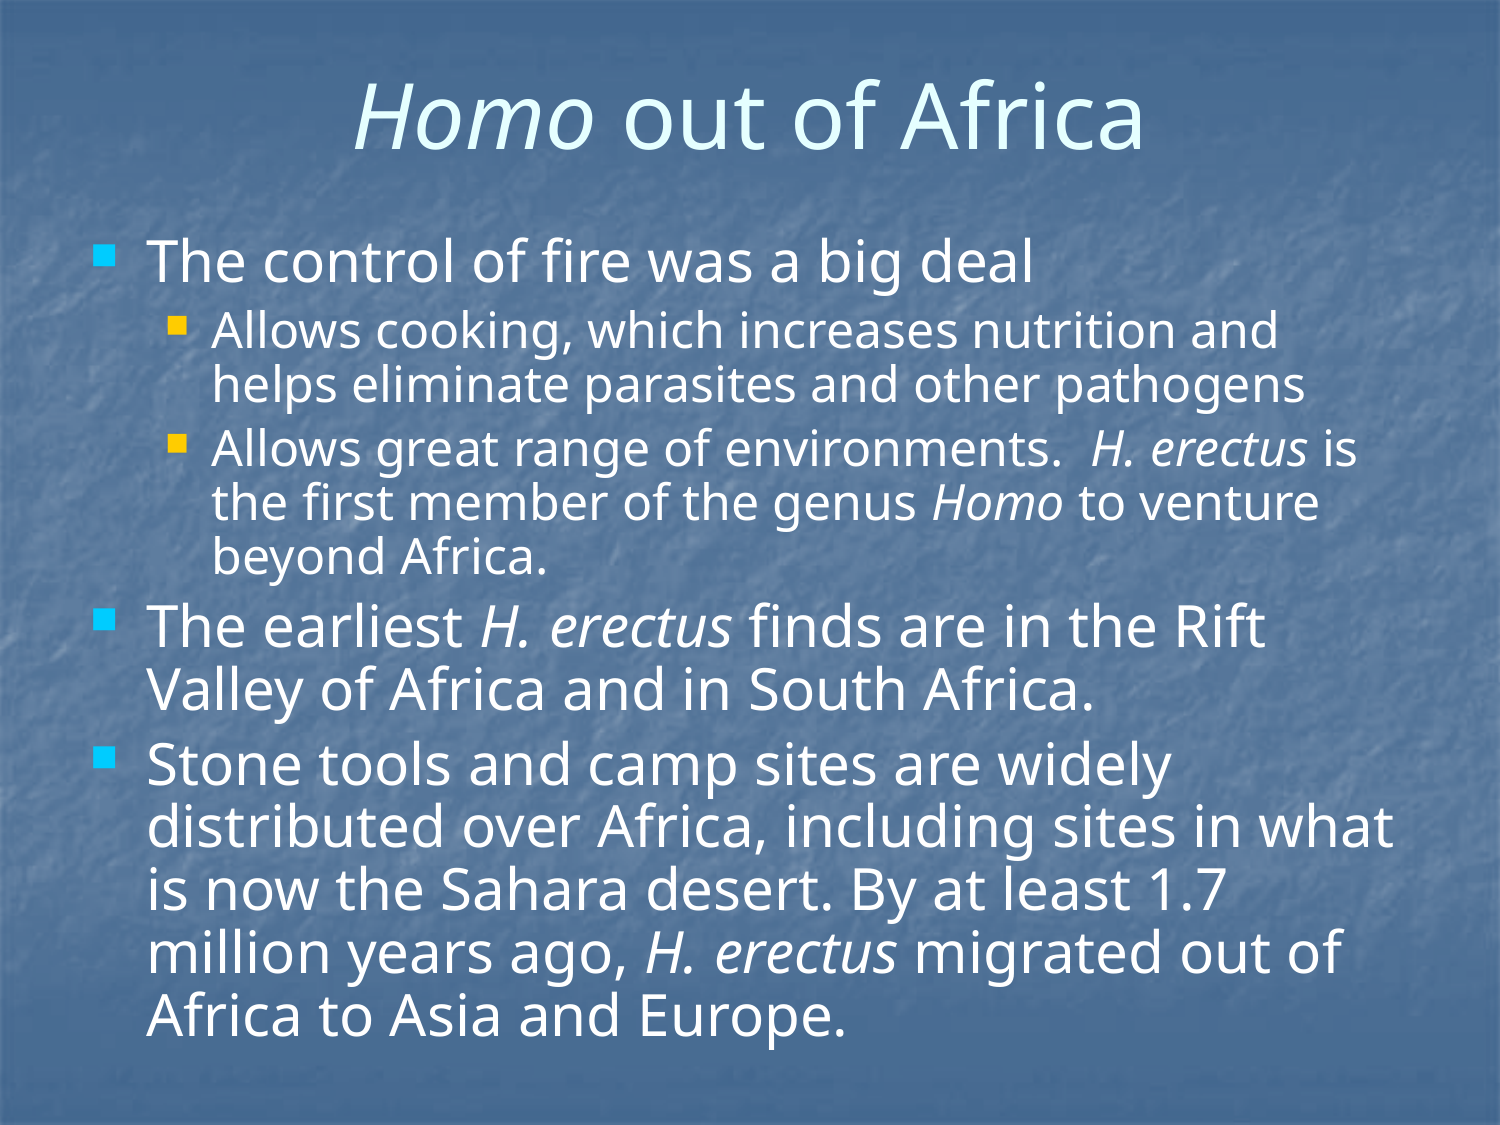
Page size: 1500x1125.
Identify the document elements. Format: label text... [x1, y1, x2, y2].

list The control of fire was a big deal Allows cooking, which increases nutrition and helps eliminate parasites and other pathogens Allows great range of environments. H. erectus is the first member of the genus Homo to venture beyond Africa. The earliest H. erectus finds are in the Rift Valley of Africa and in South Africa. Stone tools and camp sites are widely distributed over Africa, including sites in what is now the Sahara desert. By at least 1.7 million years ago, H. erectus migrated out of Africa to Asia and Europe. [75, 224, 1425, 1075]
title Homo out of Africa [75, 0, 1425, 224]
